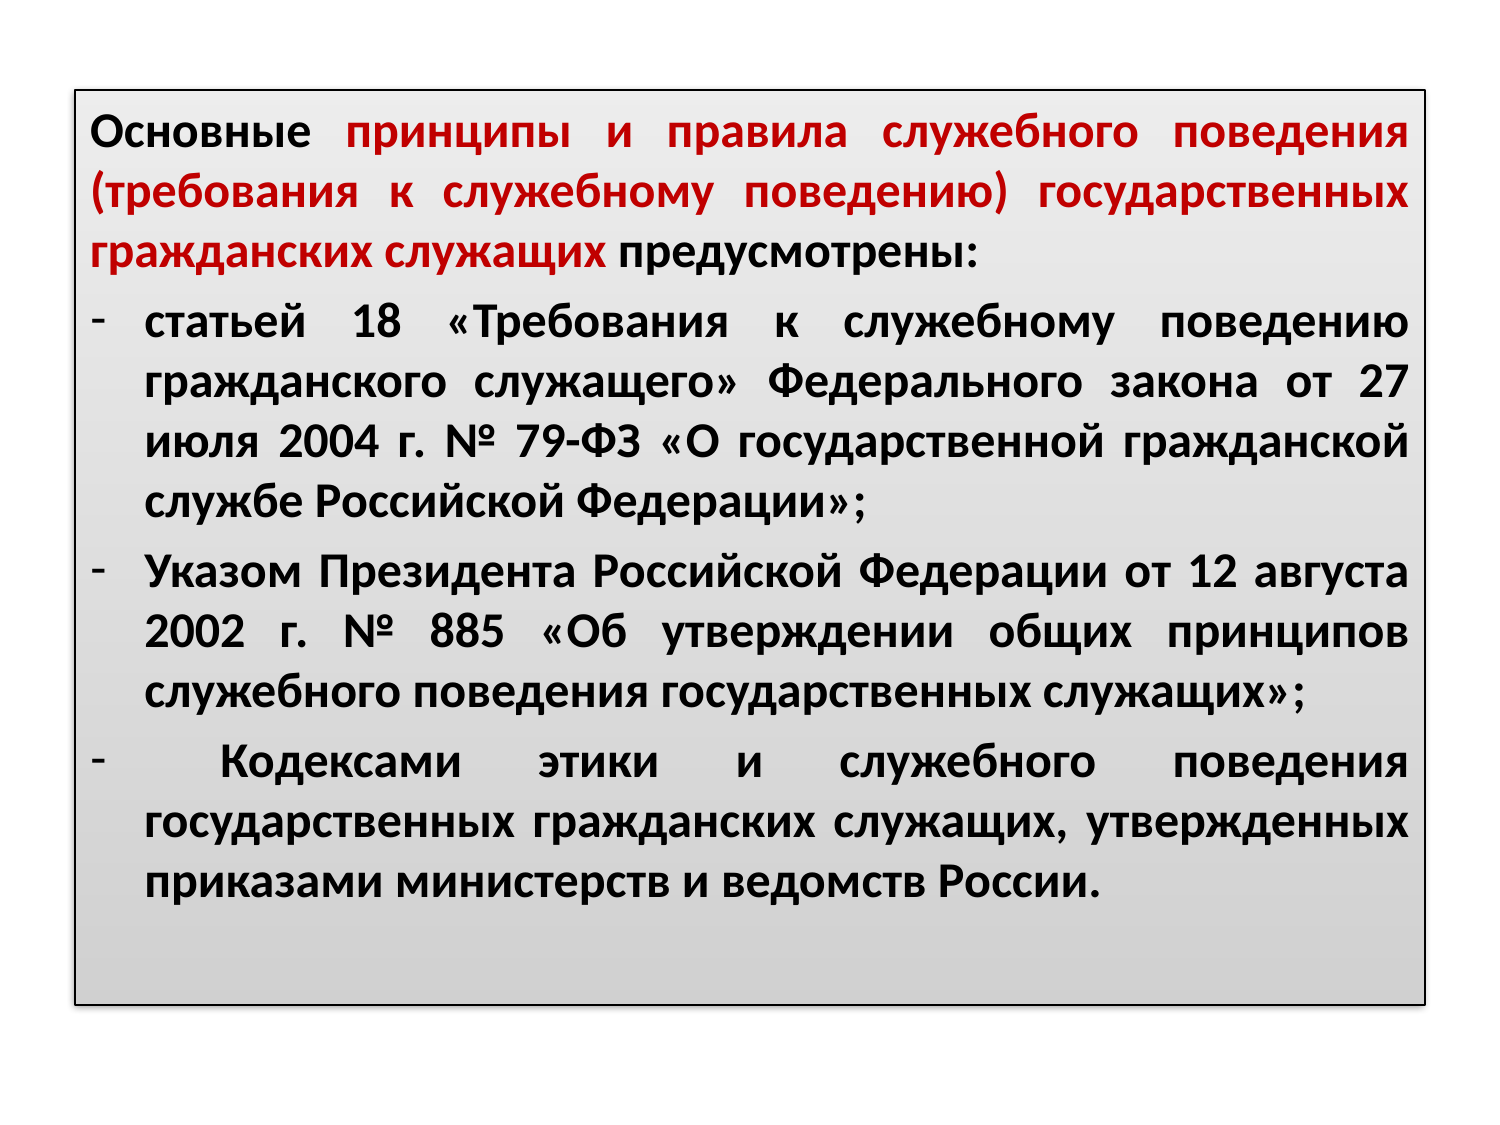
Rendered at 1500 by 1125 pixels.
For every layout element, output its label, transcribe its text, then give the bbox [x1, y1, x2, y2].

list Основные принципы и правила служебного поведения (требования к служебному поведению) государственных гражданских служащих предусмотрены: статьей 18 «Требования к служебному поведению гражданского служащего» Федерального закона от 27 июля 2004 г. № 79-ФЗ «О государственной гражданской службе Российской Федерации»; Указом Президента Российской Федерации от 12 августа 2002 г. № 885 «Об утверждении общих принципов служебного поведения государственных служащих»; Кодексами этики и служебного поведения государственных гражданских служащих, утвержденных приказами министерств и ведомств России. [74, 89, 1426, 1006]
